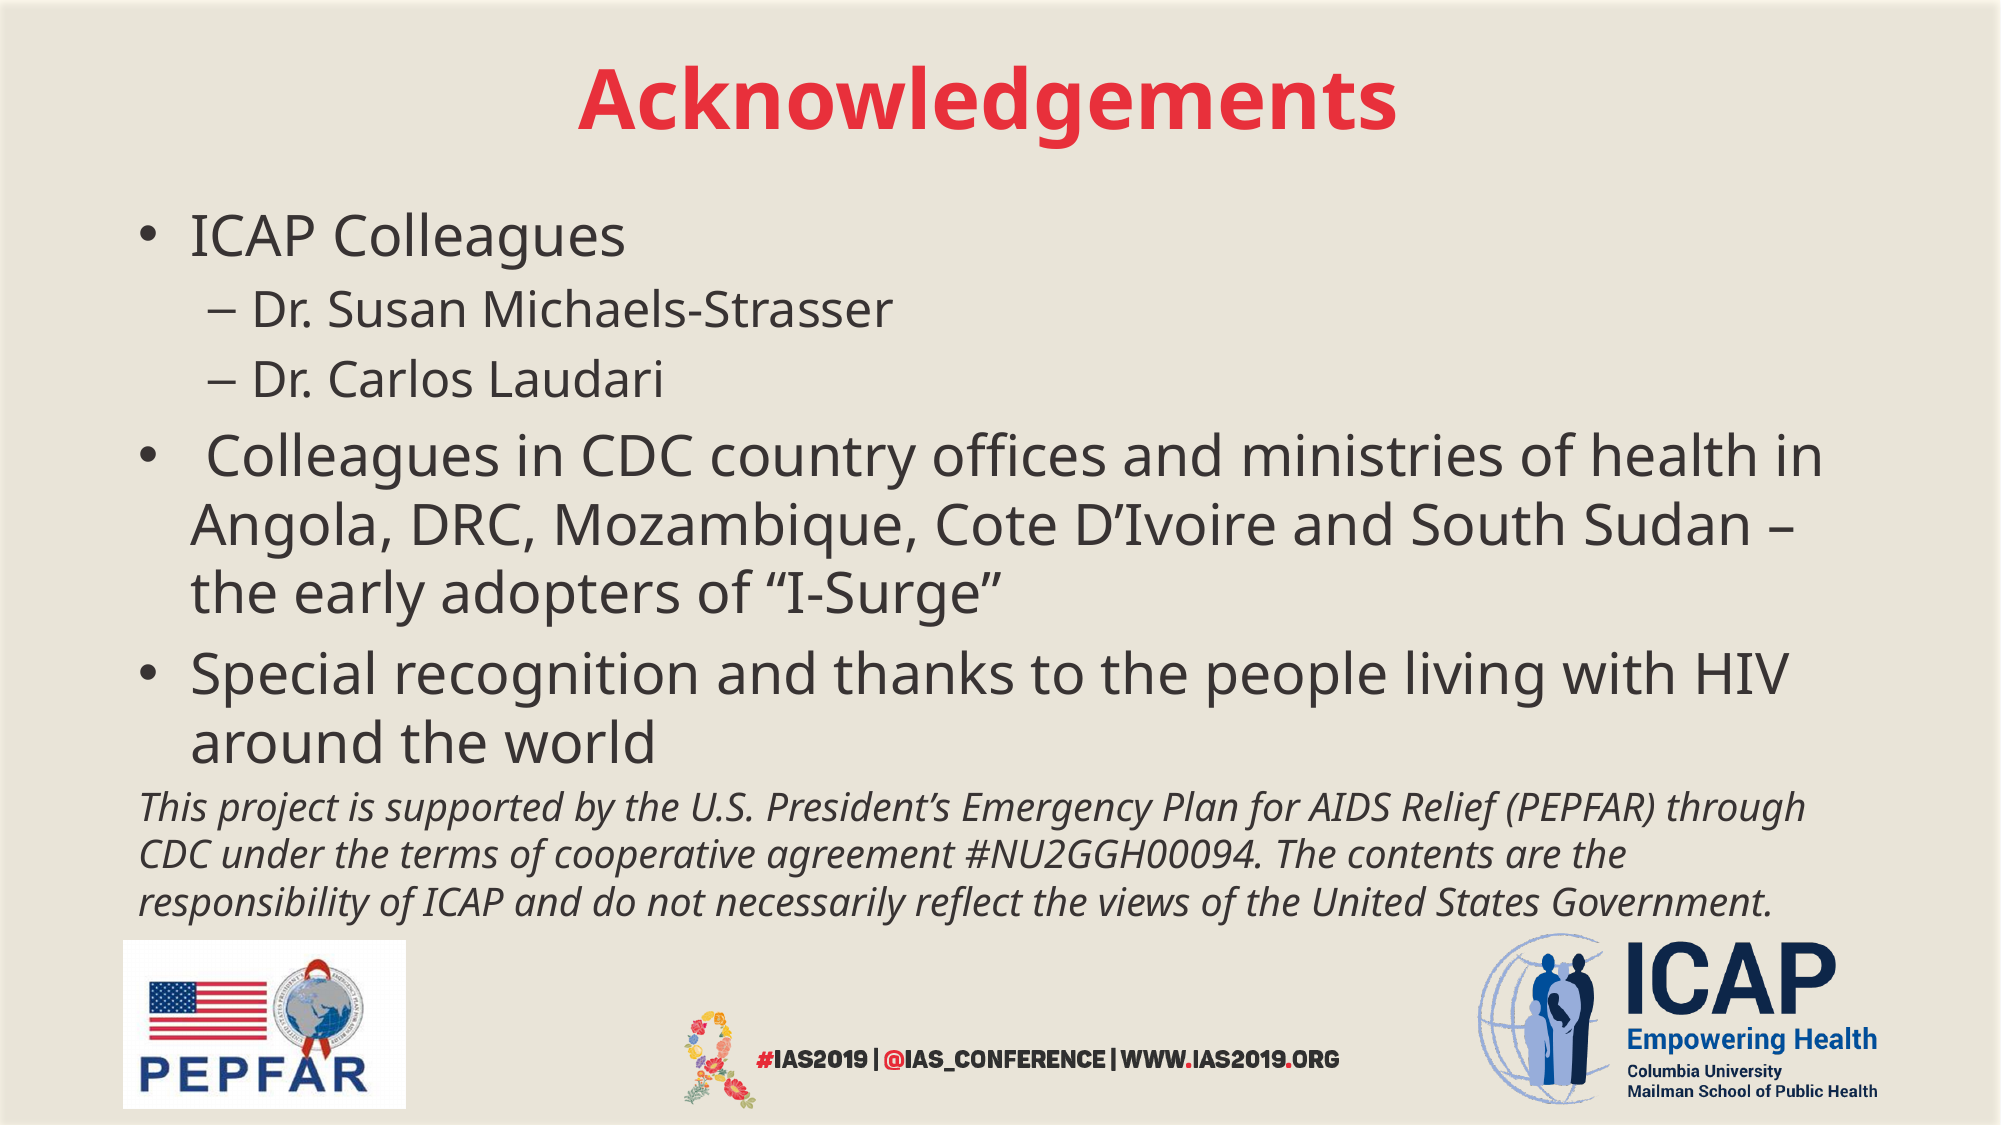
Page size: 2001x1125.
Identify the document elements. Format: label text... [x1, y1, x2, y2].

picture [1476, 933, 1878, 1105]
list ICAP Colleagues Dr. Susan Michaels-Strasser Dr. Carlos Laudari Colleagues in CDC country offices and ministries of health in Angola, DRC, Mozambique, Cote D’Ivoire and South Sudan – the early adopters of “I-Surge” Special recognition and thanks to the people living with HIV around the world This project is supported by the U.S. President’s Emergency Plan for AIDS Relief (PEPFAR) through CDC under the terms of cooperative agreement #NU2GGH00094. The contents are the responsibility of ICAP and do not necessarily reflect the views of the United States Government. [123, 191, 1877, 934]
picture [644, 994, 1356, 1125]
picture [122, 940, 406, 1109]
title Acknowledgements [123, 2, 1877, 191]
